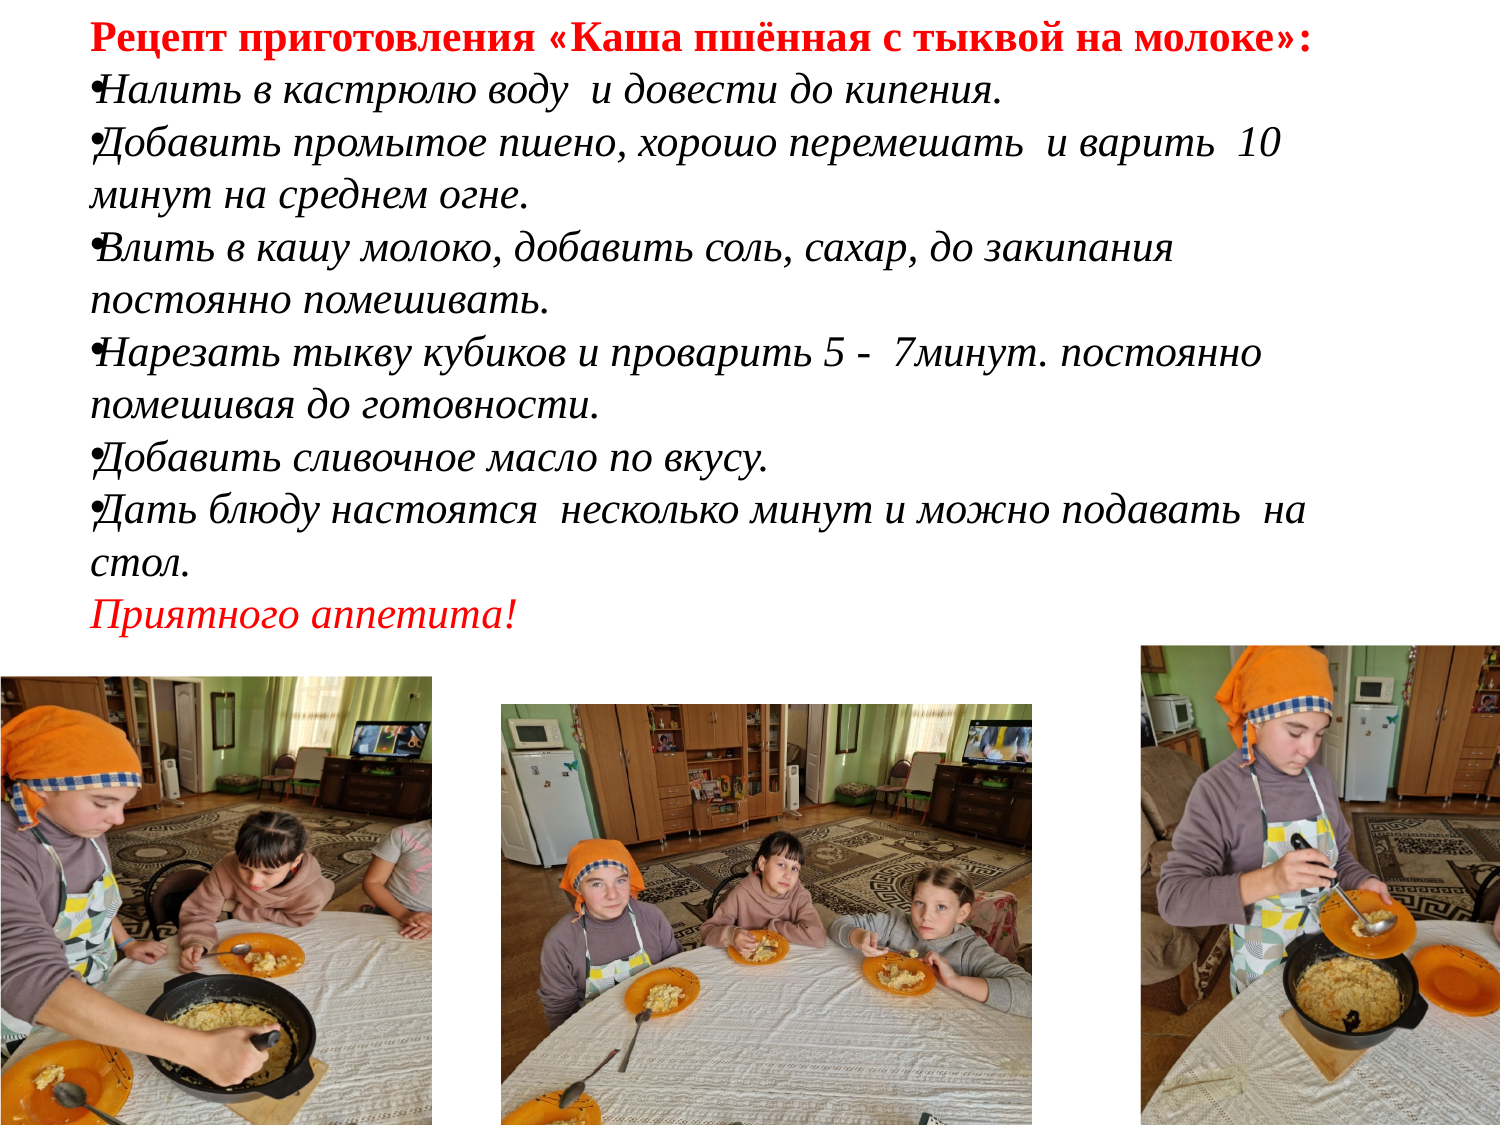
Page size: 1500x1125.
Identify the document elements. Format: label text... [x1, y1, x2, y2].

picture [1079, 646, 1500, 1124]
picture [501, 703, 1032, 1125]
picture [0, 677, 441, 1125]
list Рецепт приготовления «Каша пшённая с тыквой на молоке»: Налить в кастрюлю воду и довести до кипения. Добавить промытое пшено, хорошо перемешать и варить 10 минут на среднем огне. Влить в кашу молоко, добавить соль, сахар, до закипания постоянно помешивать. Нарезать тыкву кубиков и проварить 5 - 7минут. постоянно помешивая до готовности. Добавить сливочное масло по вкусу. Дать блюду настоятся несколько минут и можно подавать на стол. Приятного аппетита! [75, 0, 1400, 657]
